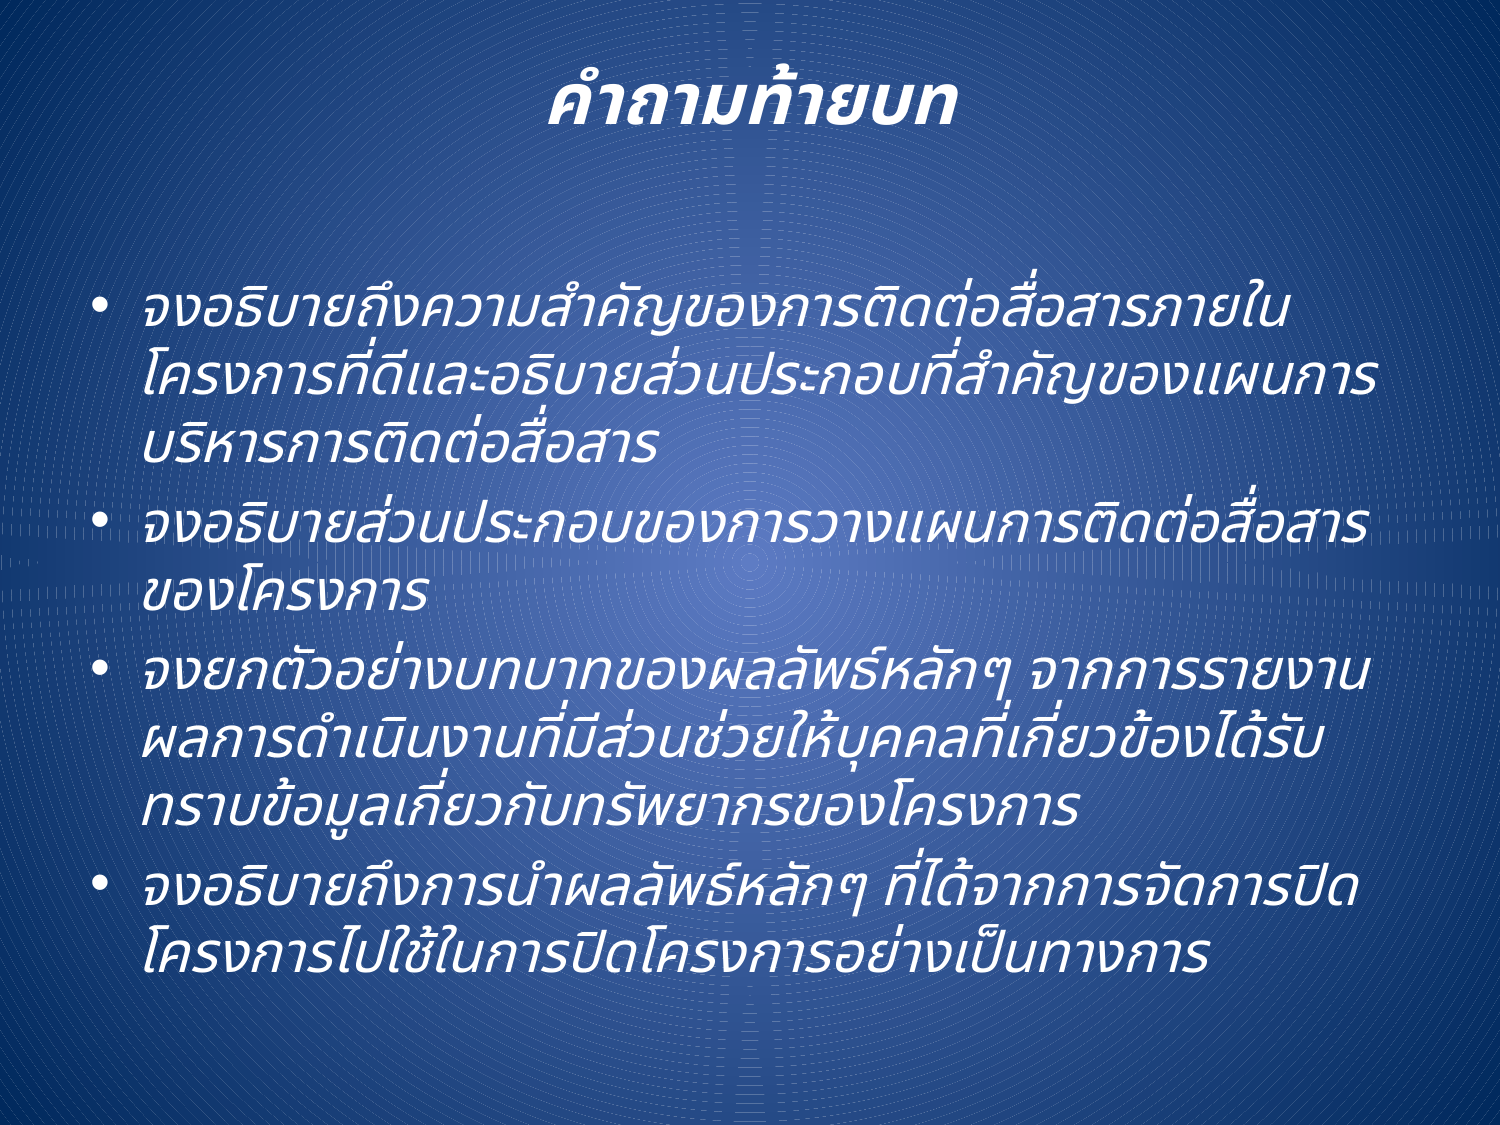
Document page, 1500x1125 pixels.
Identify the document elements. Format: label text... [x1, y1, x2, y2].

title คำถามท้ายบท [75, 45, 1425, 233]
list จงอธิบายถึงความสำคัญของการติดต่อสื่อสารภายในโครงการที่ดีและอธิบายส่วนประกอบที่สำคัญของแผนการบริหารการติดต่อสื่อสาร จงอธิบายส่วนประกอบของการวางแผนการติดต่อสื่อสารของโครงการ จงยกตัวอย่างบทบาทของผลลัพธ์หลักๆ จากการรายงานผลการดำเนินงานที่มีส่วนช่วยให้บุคคลที่เกี่ยวข้องได้รับทราบข้อมูลเกี่ยวกับทรัพยากรของโครงการ จงอธิบายถึงการนำผลลัพธ์หลักๆ ที่ได้จากการจัดการปิดโครงการไปใช้ในการปิดโครงการอย่างเป็นทางการ [75, 262, 1425, 1005]
